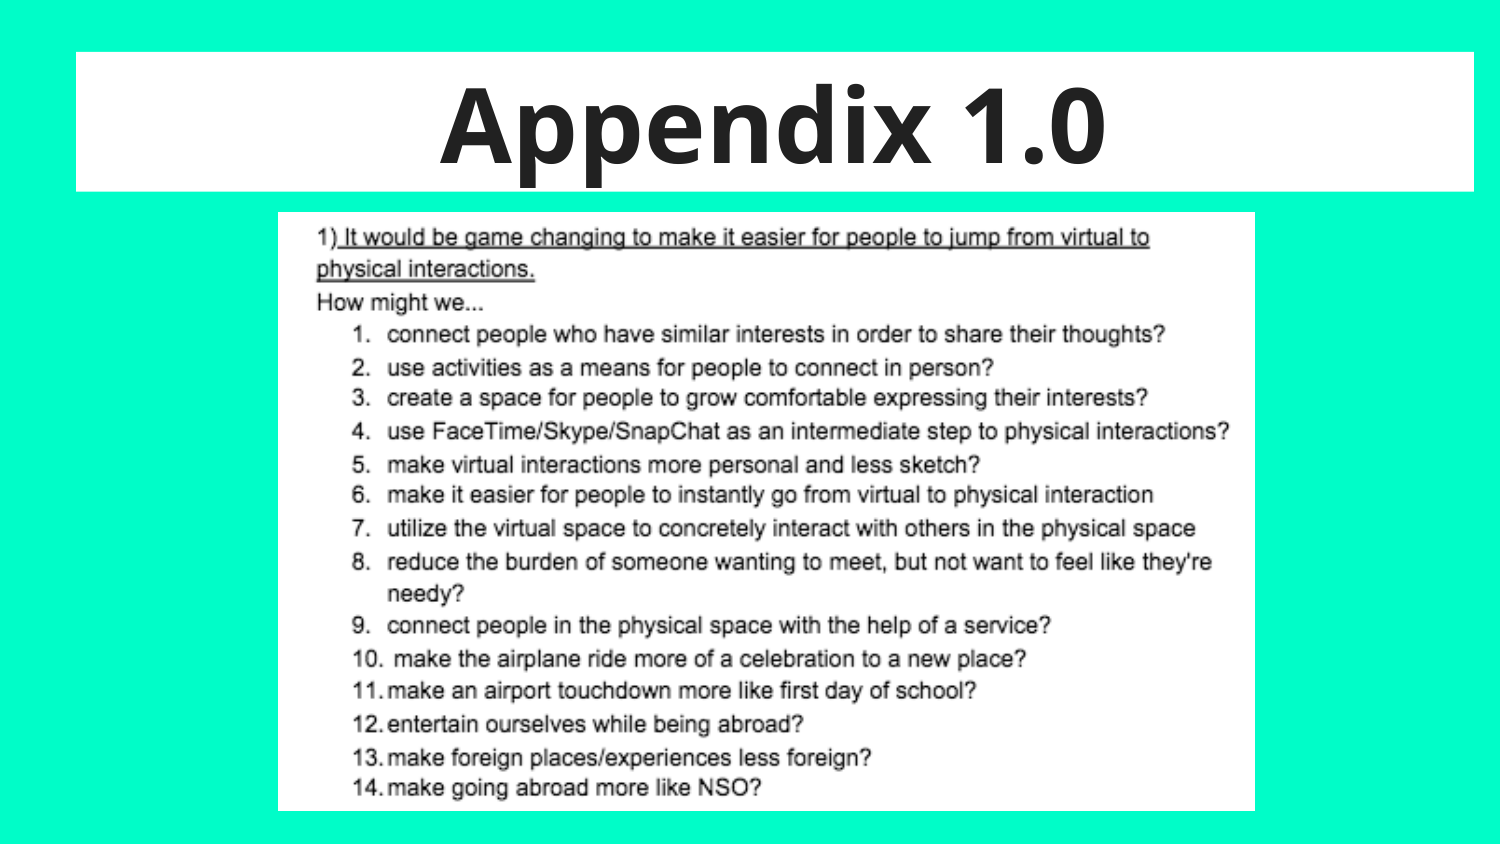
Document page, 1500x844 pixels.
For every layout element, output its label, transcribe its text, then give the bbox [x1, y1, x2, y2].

picture [277, 211, 1255, 811]
title Appendix 1.0 [76, 51, 1474, 192]
